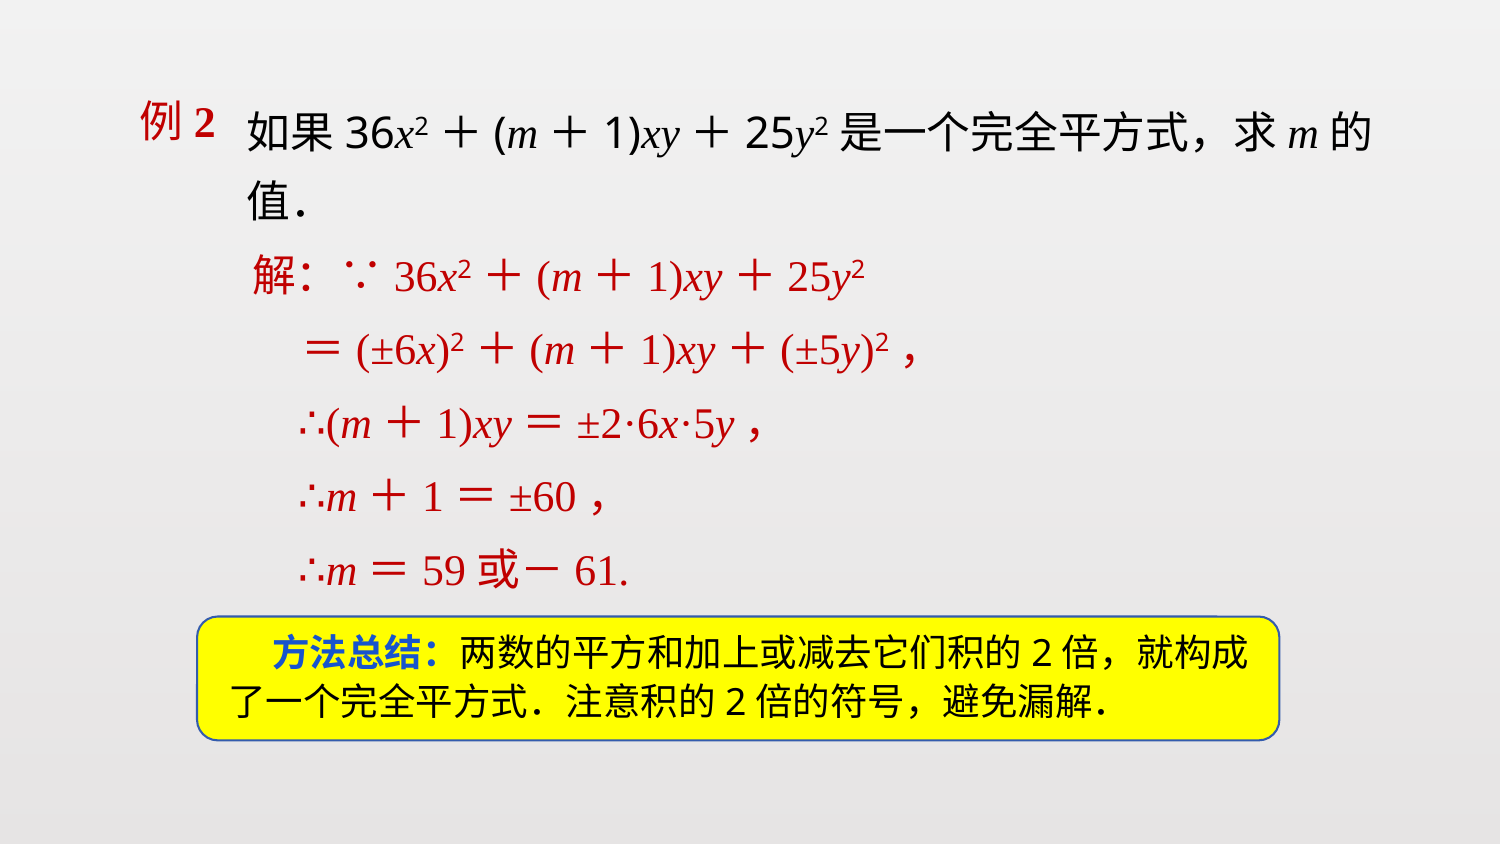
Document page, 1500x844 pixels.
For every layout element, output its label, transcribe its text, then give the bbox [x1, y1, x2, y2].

text_box 例2 [128, 87, 228, 152]
text_box 解：∵36x2＋(m＋1)xy＋25y2 ＝(±6x)2＋(m＋1)xy＋(±5y)2， ∴(m＋1)xy＝±2·6x·5y， ∴m＋1＝±60， ∴m＝59或－61. [197, 221, 1178, 600]
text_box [197, 616, 1280, 741]
text_box 如果36x2＋(m＋1)xy＋25y2是一个完全平方式，求m的值． [235, 83, 1405, 232]
